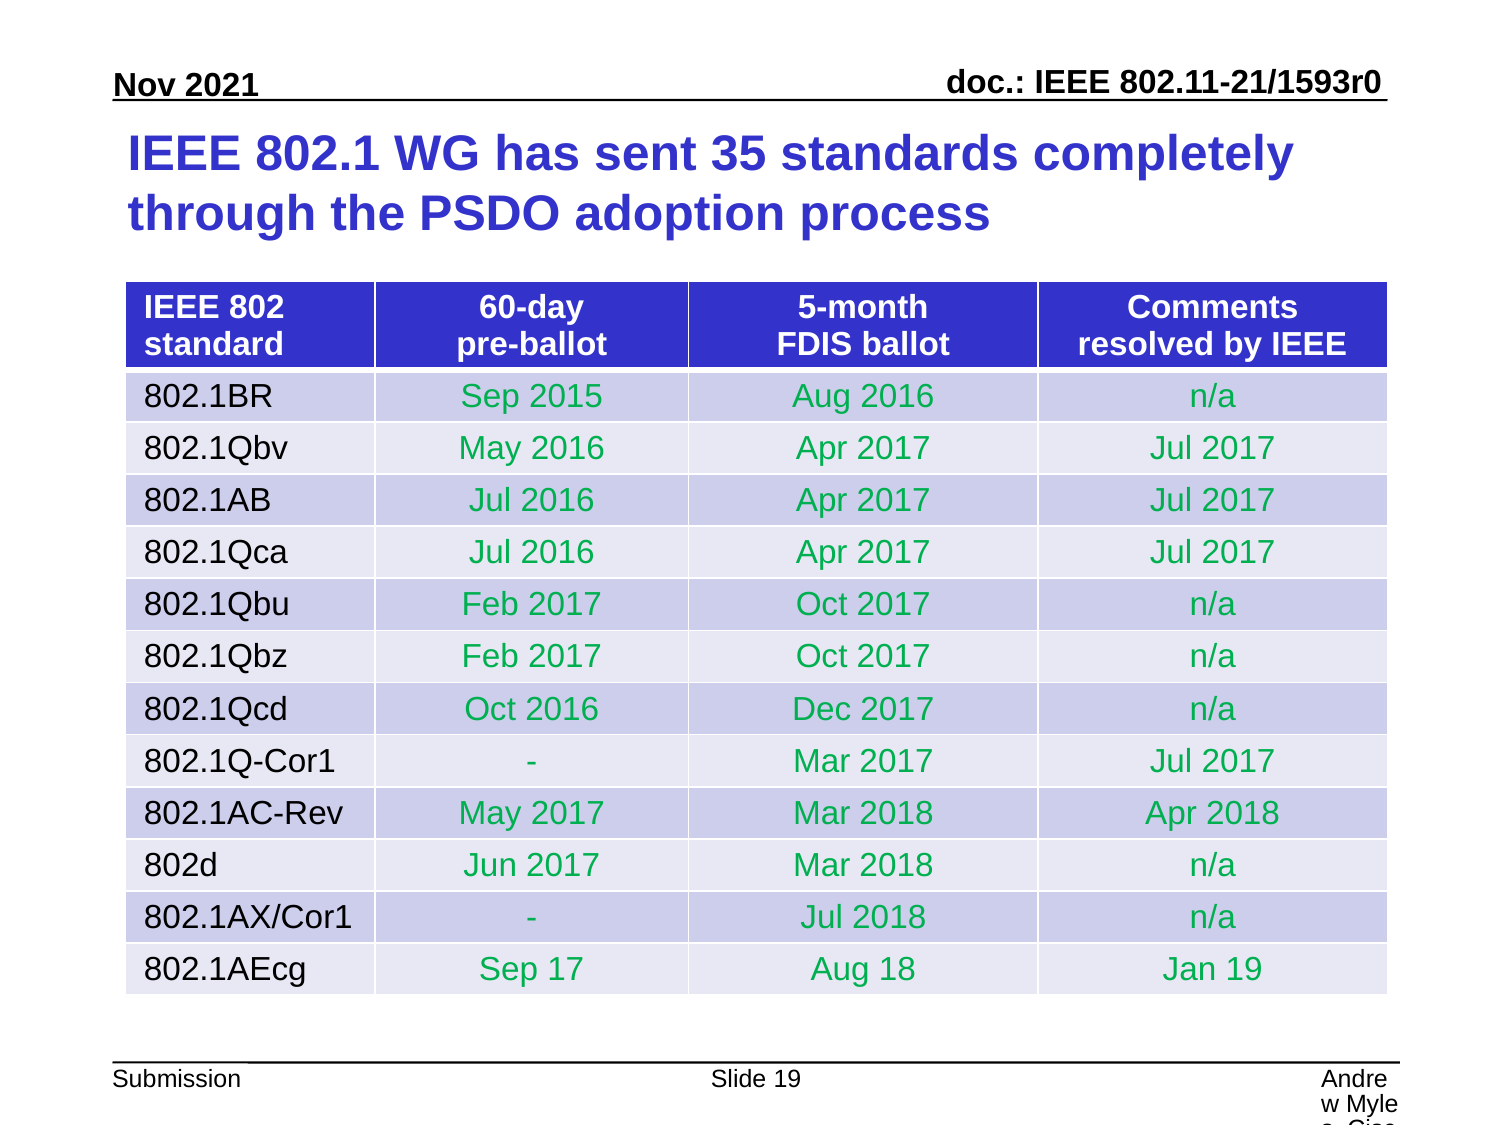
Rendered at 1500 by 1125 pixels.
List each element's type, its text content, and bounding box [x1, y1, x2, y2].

table_cell Jul 2017 [1039, 735, 1387, 786]
table_cell Sep 17 [376, 944, 688, 994]
table_cell Jul 2017 [1039, 423, 1387, 473]
table_cell 802.1Qcd [126, 683, 374, 734]
table_cell 802.1AX/Cor1 [126, 892, 374, 942]
table_cell n/a [1039, 579, 1387, 630]
table_cell 802.1BR [126, 373, 374, 421]
table_cell Aug 2016 [689, 373, 1037, 421]
table_cell Jun 2017 [376, 840, 688, 890]
table_cell Oct 2017 [689, 631, 1037, 682]
table_cell 802.1AB [126, 475, 374, 525]
table_header Comments resolved by IEEE [1039, 282, 1387, 367]
table_cell Apr 2018 [1039, 788, 1387, 838]
table_cell 802.1Qbu [126, 579, 374, 630]
table_header 5-month FDIS ballot [689, 282, 1037, 367]
table_cell May 2016 [376, 423, 688, 473]
table_header 60-day pre-ballot [376, 282, 688, 367]
table_cell Jul 2017 [1039, 475, 1387, 525]
slide_number Slide 19 [709, 1061, 803, 1093]
table_header IEEE 802 standard [126, 282, 374, 367]
table_cell Mar 2018 [689, 788, 1037, 838]
table_cell Dec 2017 [689, 683, 1037, 734]
table_cell - [376, 892, 688, 942]
table_cell Sep 2015 [376, 373, 688, 421]
table_cell 802.1Qbv [126, 423, 374, 473]
table_cell Jul 2016 [376, 475, 688, 525]
table_cell Feb 2017 [376, 579, 688, 630]
table_cell Jul 2018 [689, 892, 1037, 942]
table_cell Jul 2017 [1039, 527, 1387, 577]
table_cell n/a [1039, 683, 1387, 734]
table_cell Oct 2017 [689, 579, 1037, 630]
table_cell Mar 2018 [689, 840, 1037, 890]
table_cell n/a [1039, 892, 1387, 942]
table_cell Aug 18 [689, 944, 1037, 994]
table_cell Jan 19 [1039, 944, 1387, 994]
title IEEE 802.1 WG has sent 35 standards completely through the PSDO adoption process [112, 112, 1388, 288]
table_cell 802.1Q-Cor1 [126, 735, 374, 786]
footer Andrew Myles, Cisco [1320, 1061, 1402, 1093]
table_cell Apr 2017 [689, 423, 1037, 473]
table_cell n/a [1039, 373, 1387, 421]
table_cell - [376, 735, 688, 786]
table_cell n/a [1039, 631, 1387, 682]
table_cell 802.1Qca [126, 527, 374, 577]
table_cell n/a [1039, 840, 1387, 890]
table_cell Oct 2016 [376, 683, 688, 734]
table_cell 802.1AEcg [126, 944, 374, 994]
table_cell Apr 2017 [689, 527, 1037, 577]
table_cell 802.1Qbz [126, 631, 374, 682]
table_cell Jul 2016 [376, 527, 688, 577]
table_cell May 2017 [376, 788, 688, 838]
table_cell Apr 2017 [689, 475, 1037, 525]
table_cell Feb 2017 [376, 631, 688, 682]
table_cell Mar 2017 [689, 735, 1037, 786]
table_cell 802.1AC-Rev [126, 788, 374, 838]
table_cell 802d [126, 840, 374, 890]
